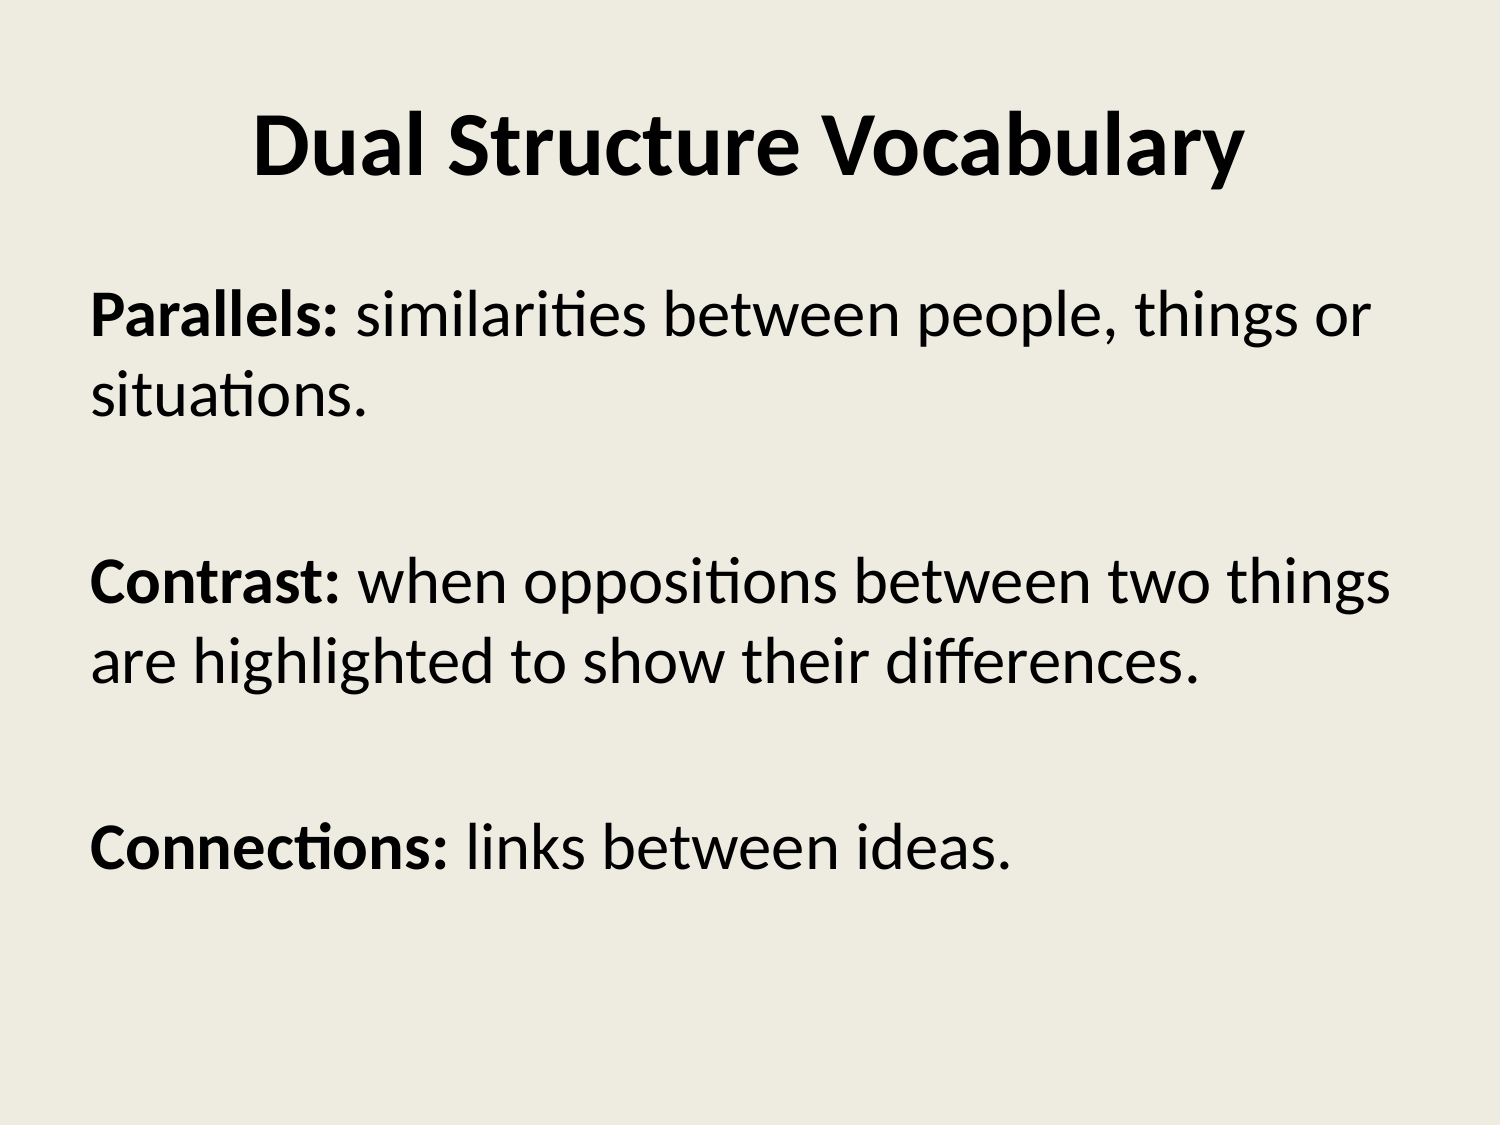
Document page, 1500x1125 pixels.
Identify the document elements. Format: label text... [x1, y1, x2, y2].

list Parallels: similarities between people, things or situations. Contrast: when oppositions between two things are highlighted to show their differences. Connections: links between ideas. [75, 262, 1425, 1005]
title Dual Structure Vocabulary [75, 45, 1425, 233]
